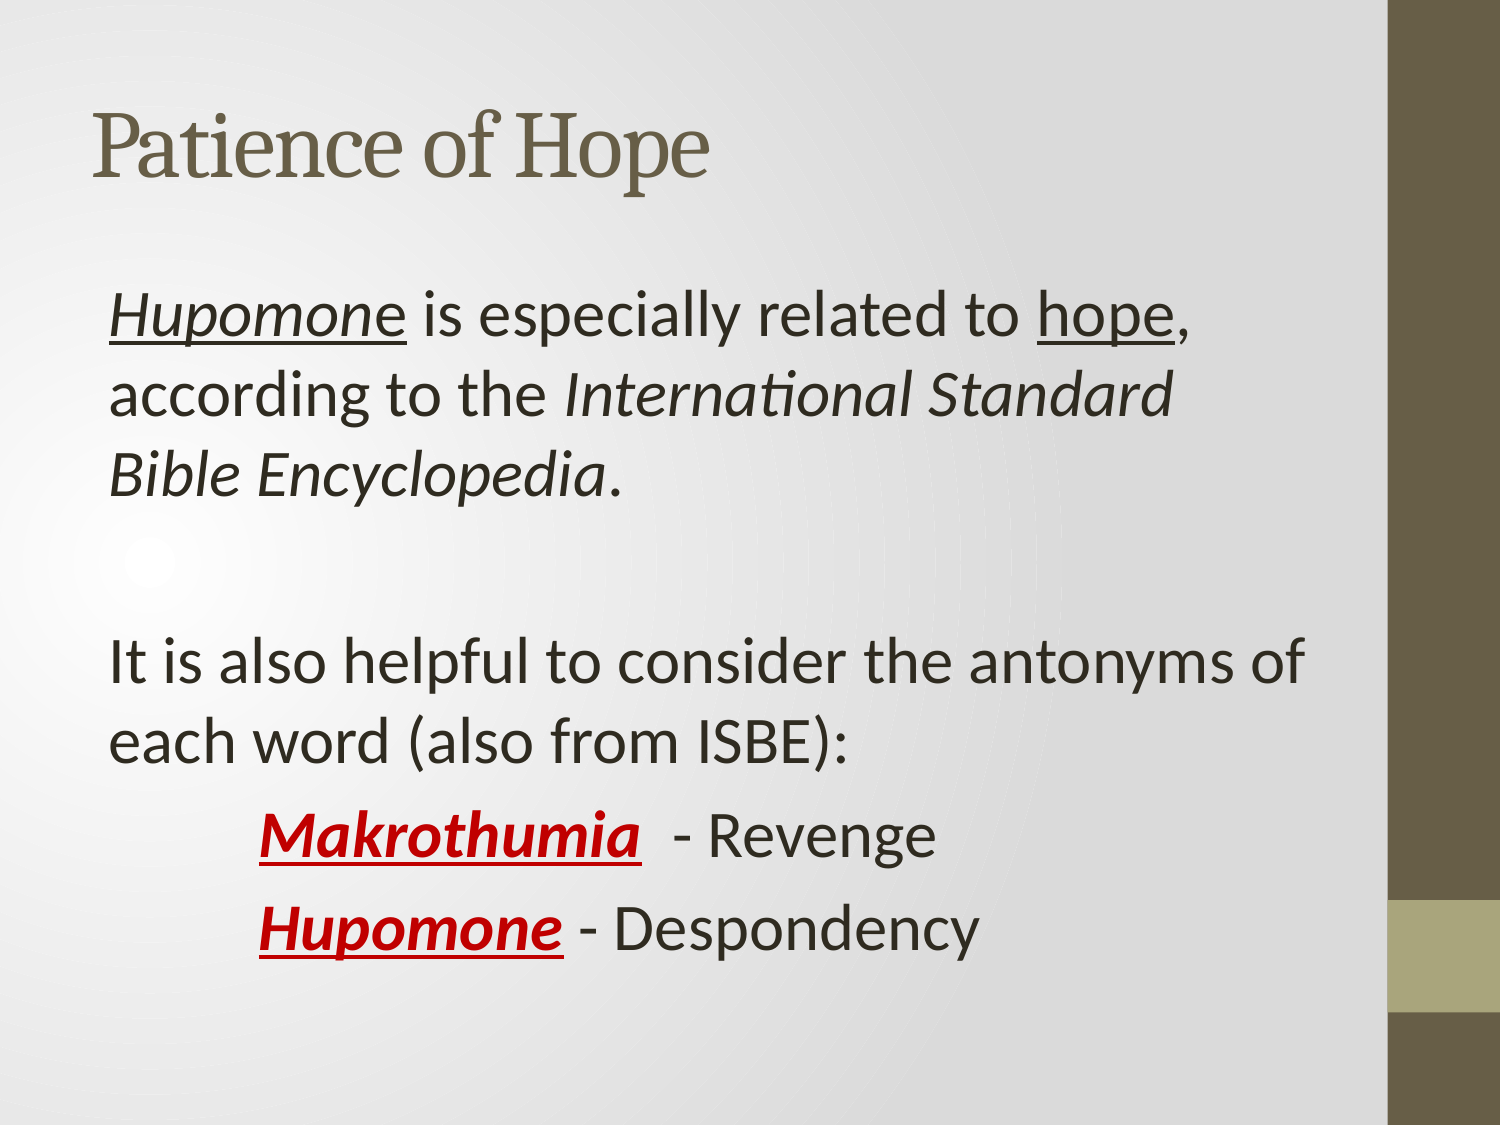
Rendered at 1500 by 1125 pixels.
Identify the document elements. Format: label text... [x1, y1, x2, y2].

list Hupomone is especially related to hope, according to the International Standard Bible Encyclopedia. It is also helpful to consider the antonyms of each word (also from ISBE): Makrothumia - Revenge Hupomone - Despondency [75, 262, 1325, 1050]
title Patience of Hope [75, 45, 1325, 233]
